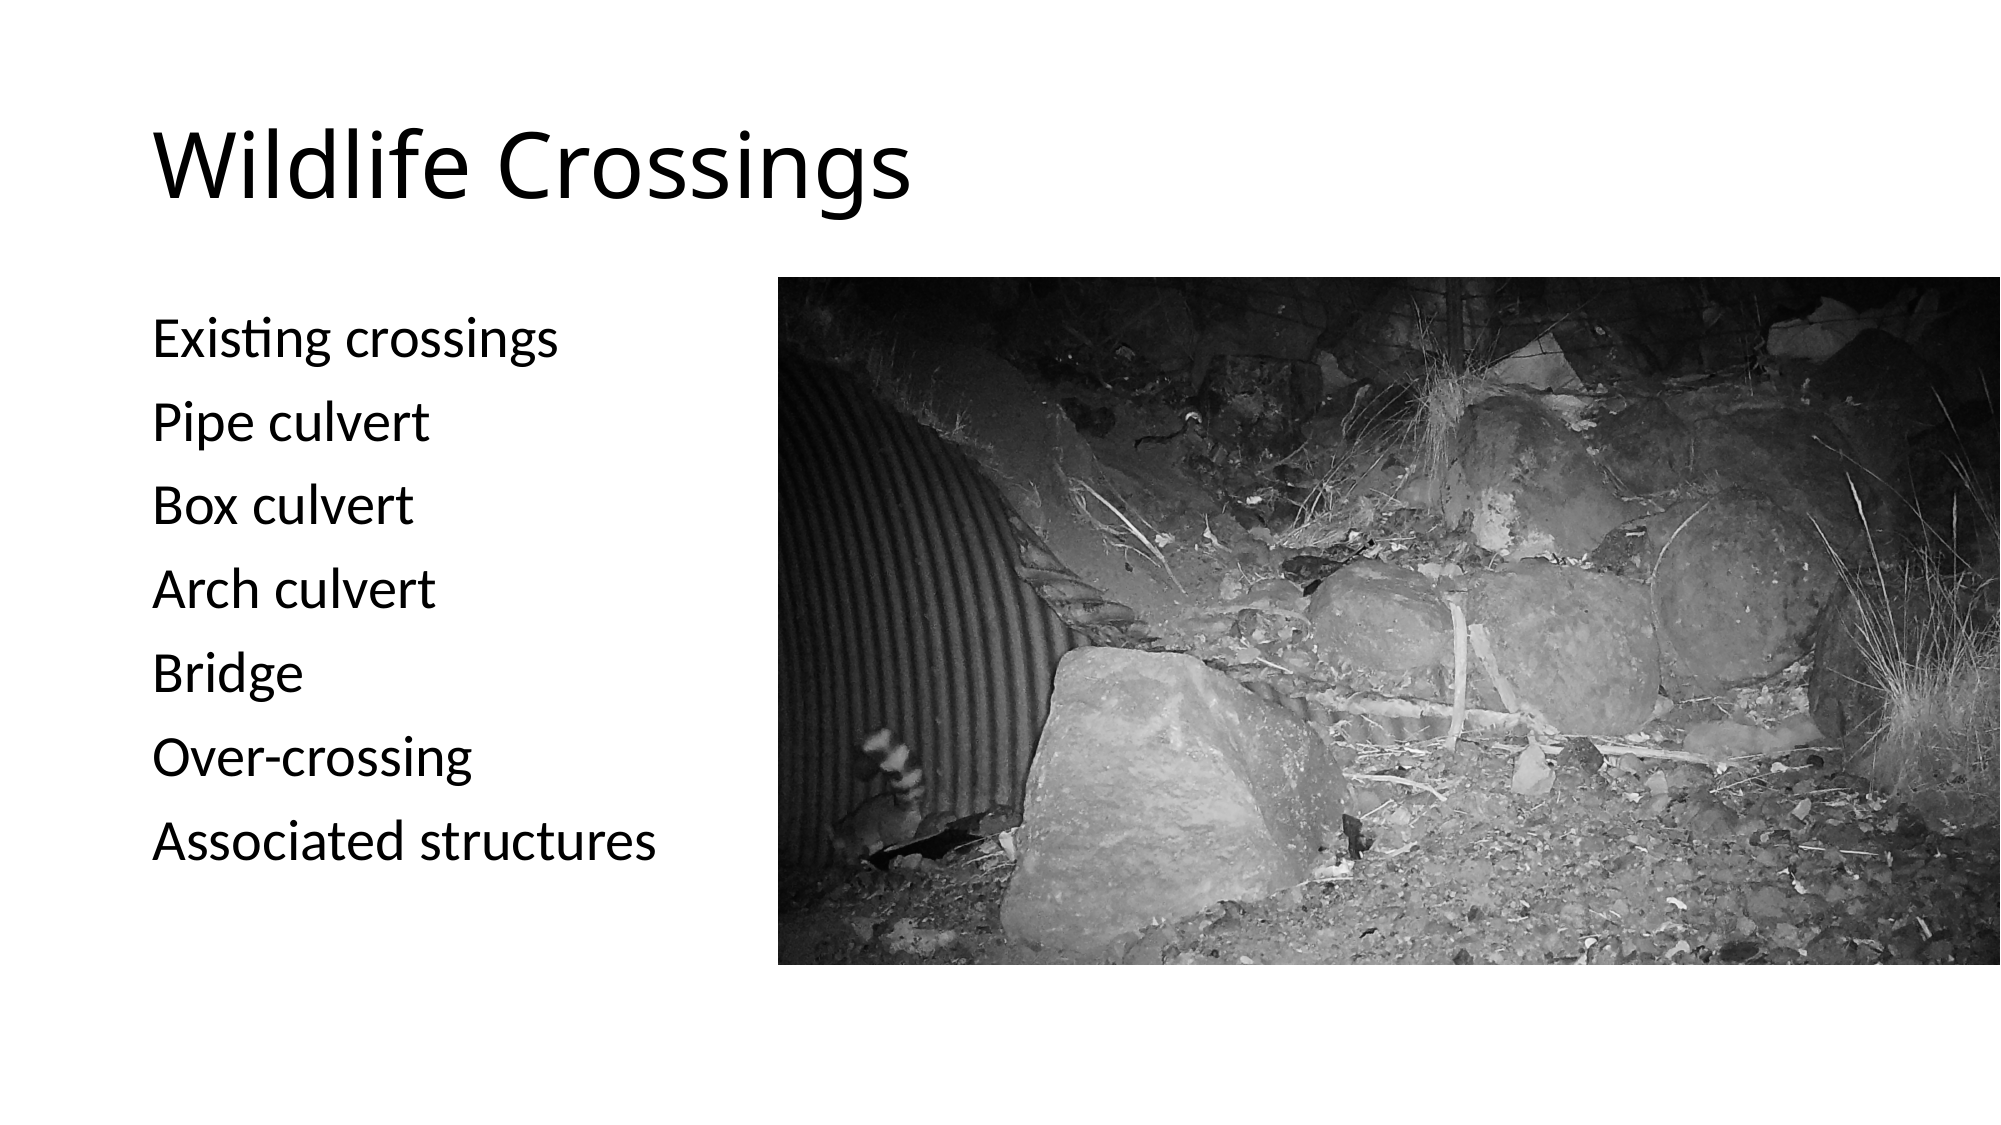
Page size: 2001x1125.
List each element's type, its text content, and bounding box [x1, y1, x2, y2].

picture [778, 277, 2000, 965]
title Wildlife Crossings [137, 59, 1863, 278]
list Existing crossings Pipe culvert Box culvert Arch culvert Bridge Over-crossing Associated structures [137, 299, 1863, 1014]
